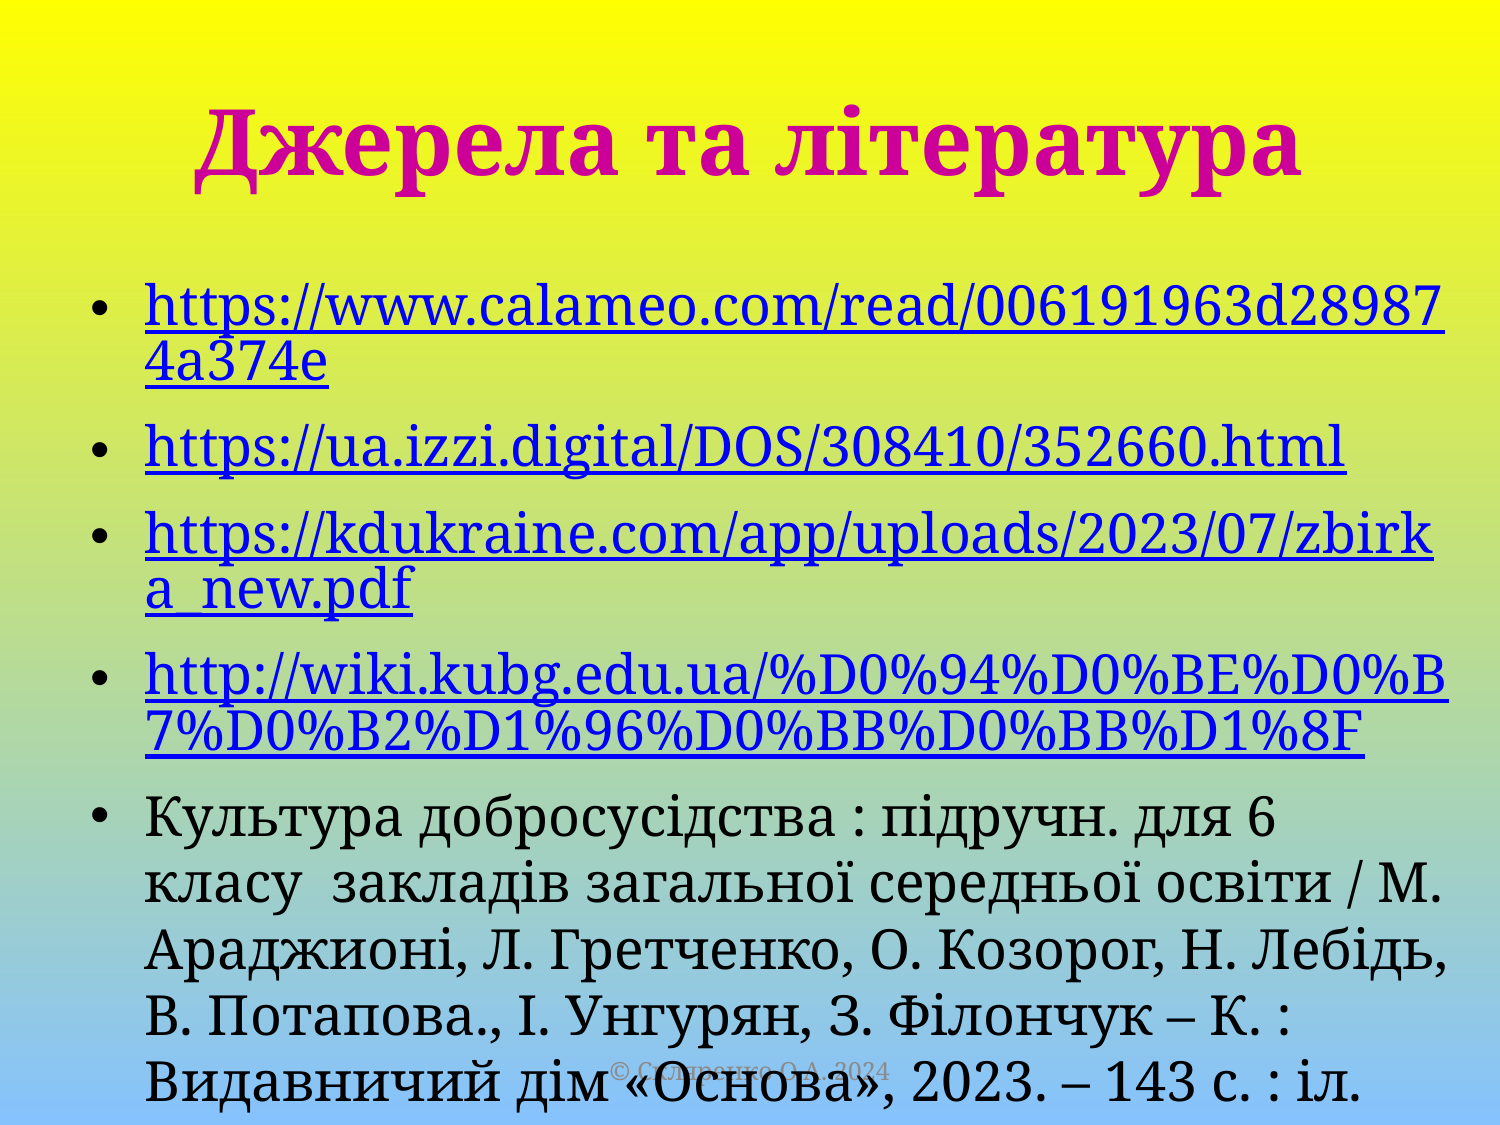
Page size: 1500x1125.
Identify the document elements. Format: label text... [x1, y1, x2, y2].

footer © Скляренко О.А. 2024 [512, 1042, 988, 1103]
list https://www.calameo.com/read/006191963d289874a374e https://ua.izzi.digital/DOS/308410/352660.html https://kdukraine.com/app/uploads/2023/07/zbirka_new.pdf http://wiki.kubg.edu.ua/%D0%94%D0%BE%D0%B7%D0%B2%D1%96%D0%BB%D0%BB%D1%8F Культура добросусідства : підручн. для 6 класу закладів загальної середньої освіти / М. Араджионі, Л. Гретченко, О. Козорог, Н. Лебідь, В. Потапова., І. Унгурян, З. Філончук – К. : Видавничий дім «Основа», 2023. – 143 с. : іл. [75, 262, 1465, 1005]
title Джерела та література [75, 45, 1425, 233]
